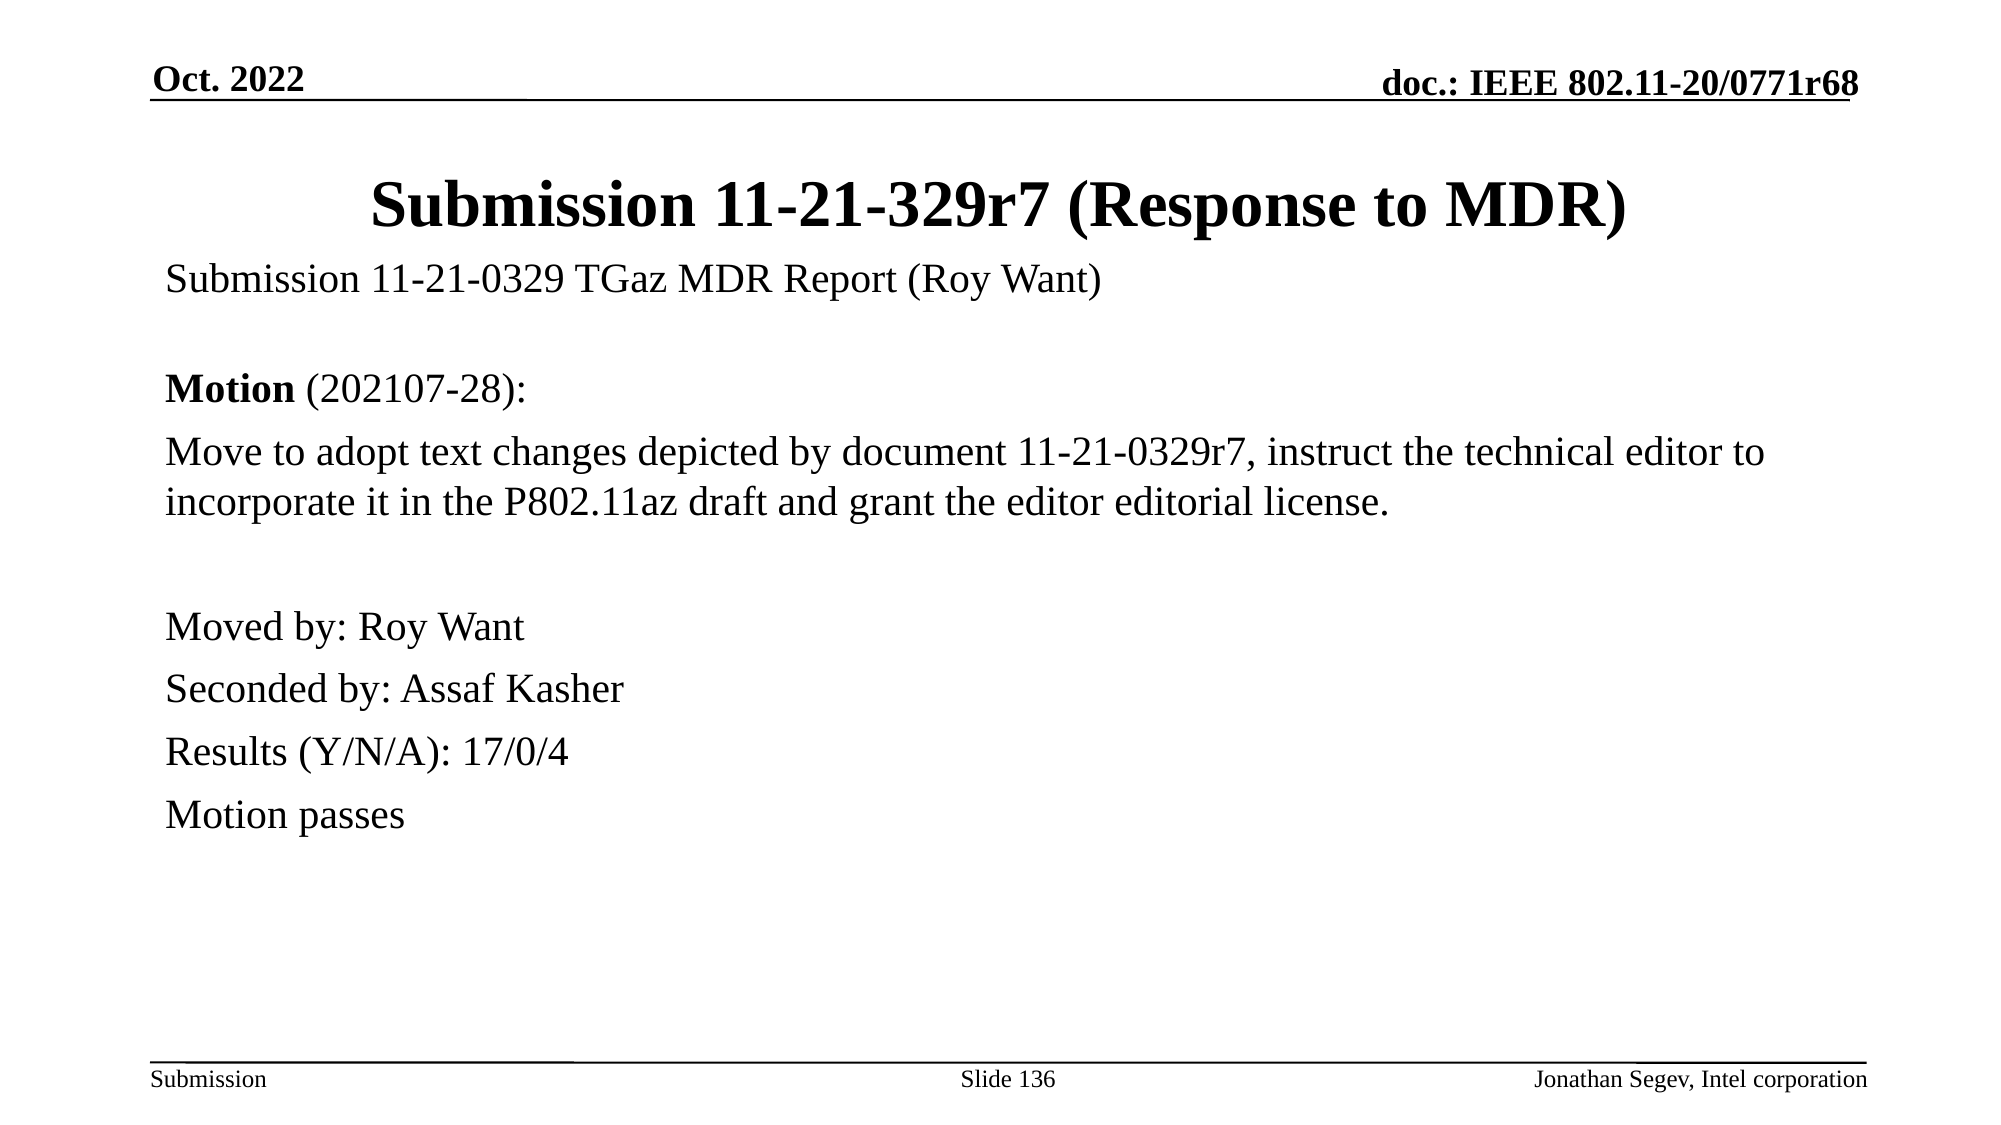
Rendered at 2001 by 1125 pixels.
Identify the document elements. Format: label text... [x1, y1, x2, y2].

slide_number Slide 136 [950, 1061, 1067, 1123]
title Submission 11-21-329r7 (Response to MDR) [149, 112, 1850, 243]
list Submission 11-21-0329 TGaz MDR Report (Roy Want) Motion (202107-28): Move to adopt text changes depicted by document 11-21-0329r7, instruct the technical editor to incorporate it in the P802.11az draft and grant the editor editorial license. Moved by: Roy Want Seconded by: Assaf Kasher Results (Y/N/A): 17/0/4 Motion passes [149, 243, 1850, 1000]
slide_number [152, 54, 563, 100]
footer Jonathan Segev, Intel corporation [1171, 1061, 1869, 1093]
